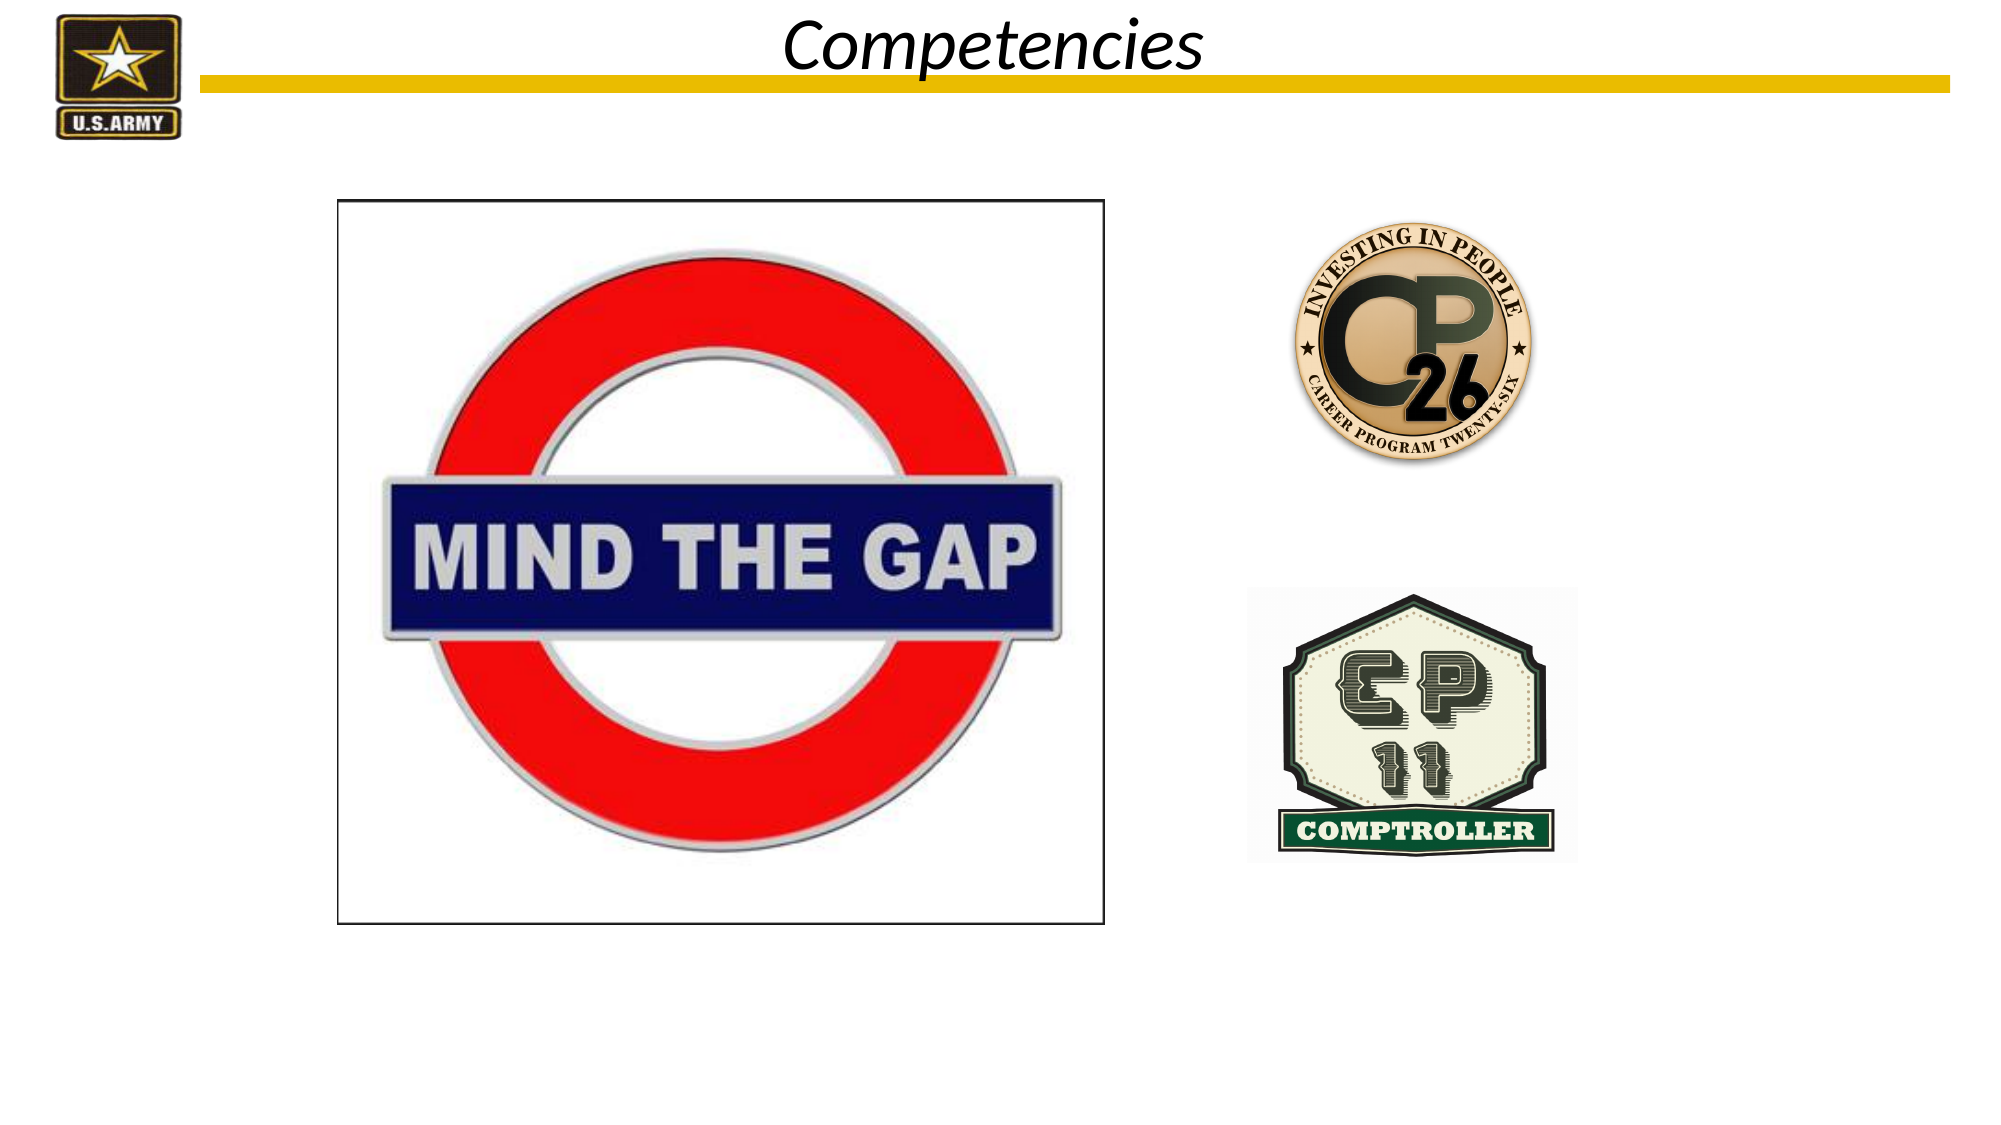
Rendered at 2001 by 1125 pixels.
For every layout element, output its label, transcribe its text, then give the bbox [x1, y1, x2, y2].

picture [50, 12, 197, 141]
picture [1247, 587, 1578, 863]
text_box Competencies [549, 0, 1438, 93]
picture [337, 199, 1106, 926]
picture [1274, 202, 1551, 479]
